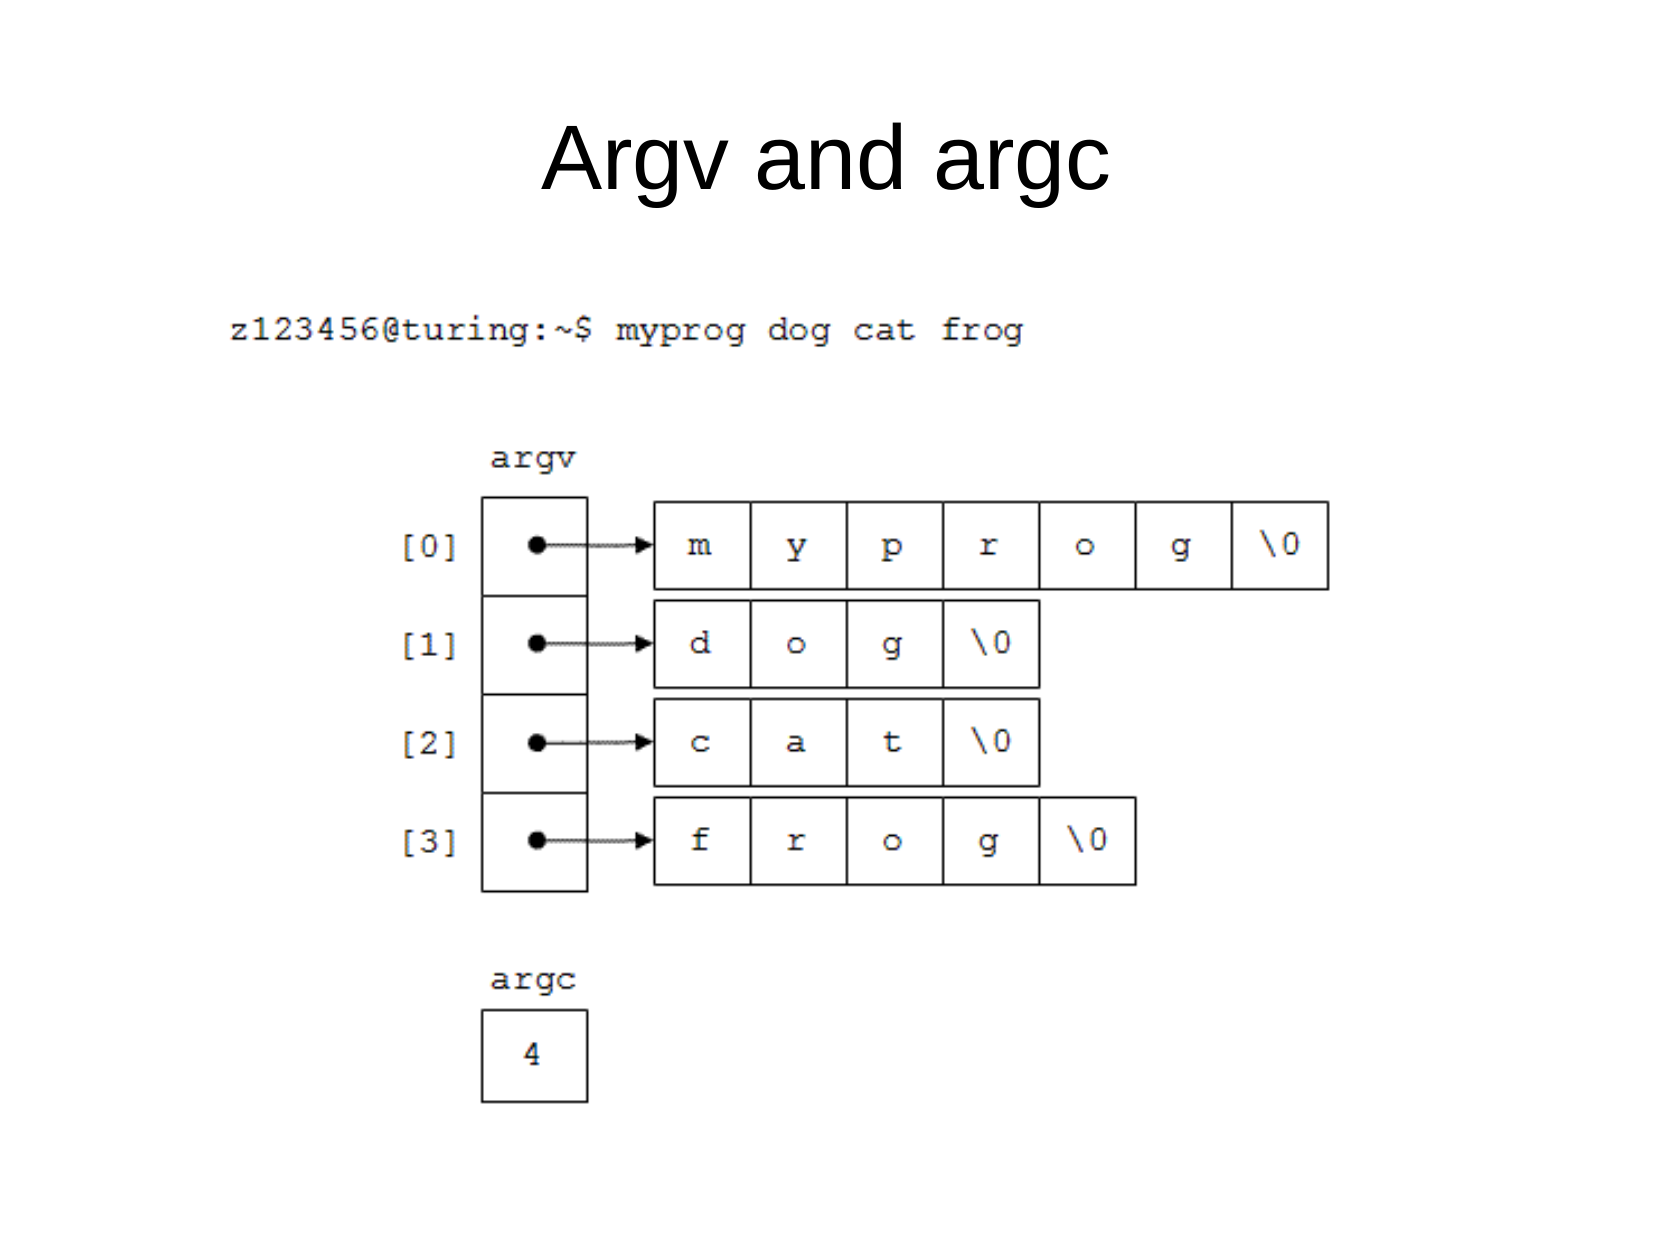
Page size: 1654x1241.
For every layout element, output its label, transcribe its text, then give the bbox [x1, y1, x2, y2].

title Argv and argc [82, 49, 1571, 257]
picture [183, 261, 1388, 1174]
